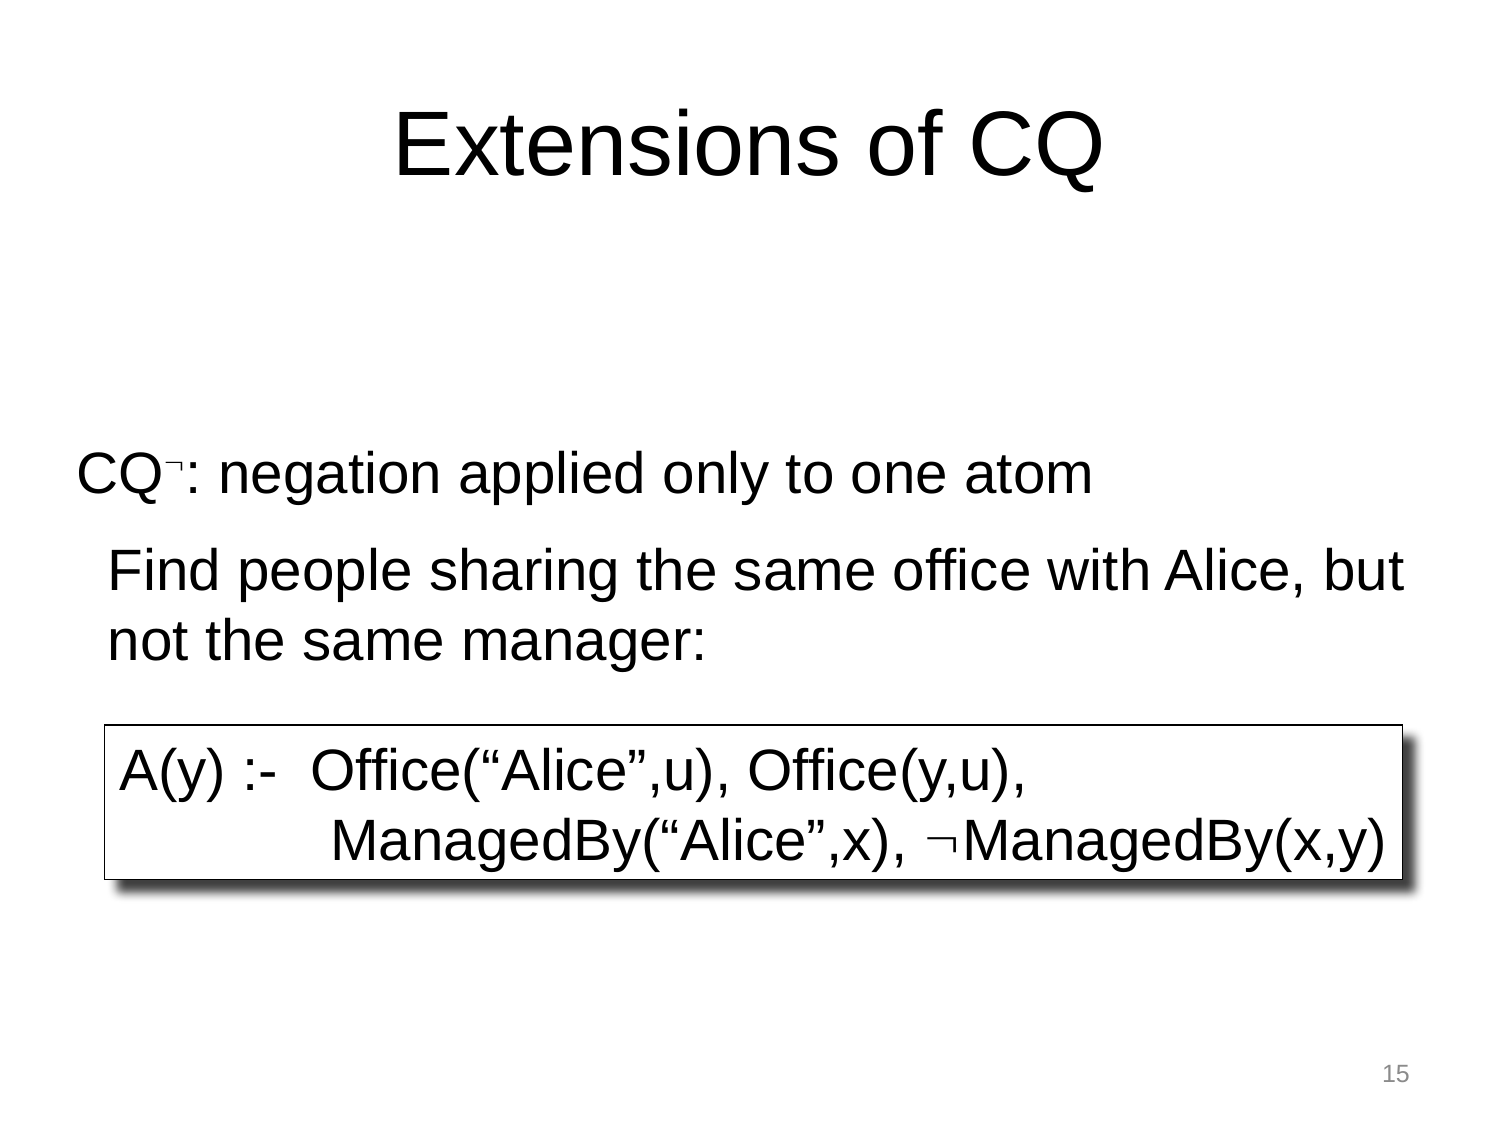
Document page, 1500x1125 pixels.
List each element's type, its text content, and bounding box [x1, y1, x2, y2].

text_box Find people sharing the same office with Alice, but not the same manager: [93, 524, 1421, 680]
slide_number 15 [1074, 1042, 1425, 1103]
title Extensions of CQ [75, 45, 1425, 233]
text_box A(y) :- Office(“Alice”,u), Office(y,u), ManagedBy(“Alice”,x), ManagedBy(x,y) [104, 724, 1403, 880]
text_box CQ: negation applied only to one atom [61, 427, 1127, 513]
